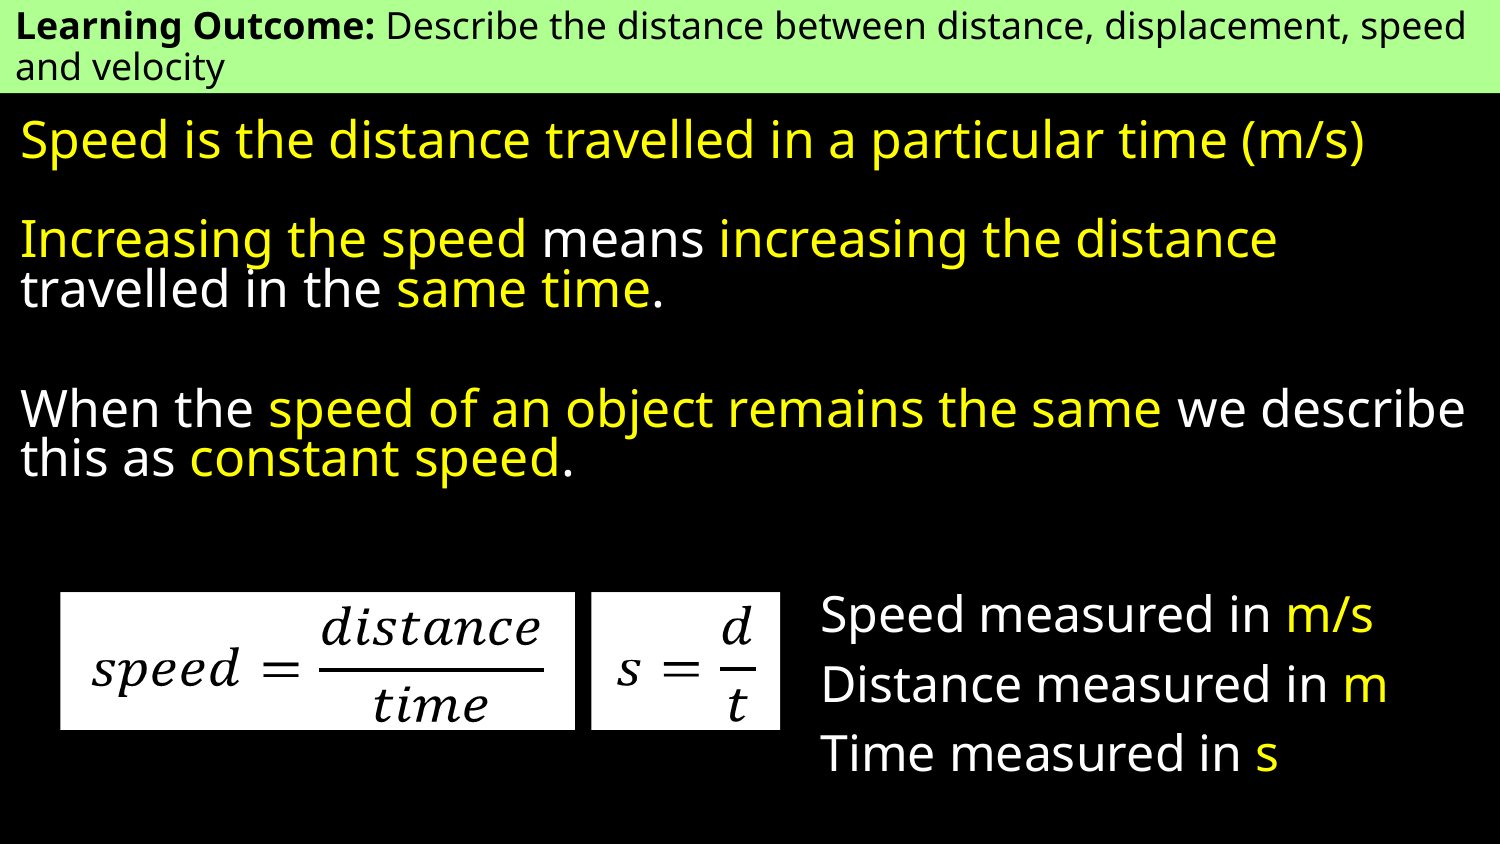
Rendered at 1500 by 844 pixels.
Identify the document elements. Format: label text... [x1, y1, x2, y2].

text_box Speed is the distance travelled in a particular time (m/s) Increasing the speed means increasing the distance travelled in the same time. When the speed of an object remains the same we describe this as constant speed. [5, 111, 1495, 593]
text_box Learning Outcome: Describe the distance between distance, displacement, speed and velocity [0, 0, 1500, 94]
text_box [60, 593, 575, 730]
list Speed measured in m/s Distance measured in m Time measured in s [805, 574, 1500, 748]
text_box [591, 593, 781, 730]
